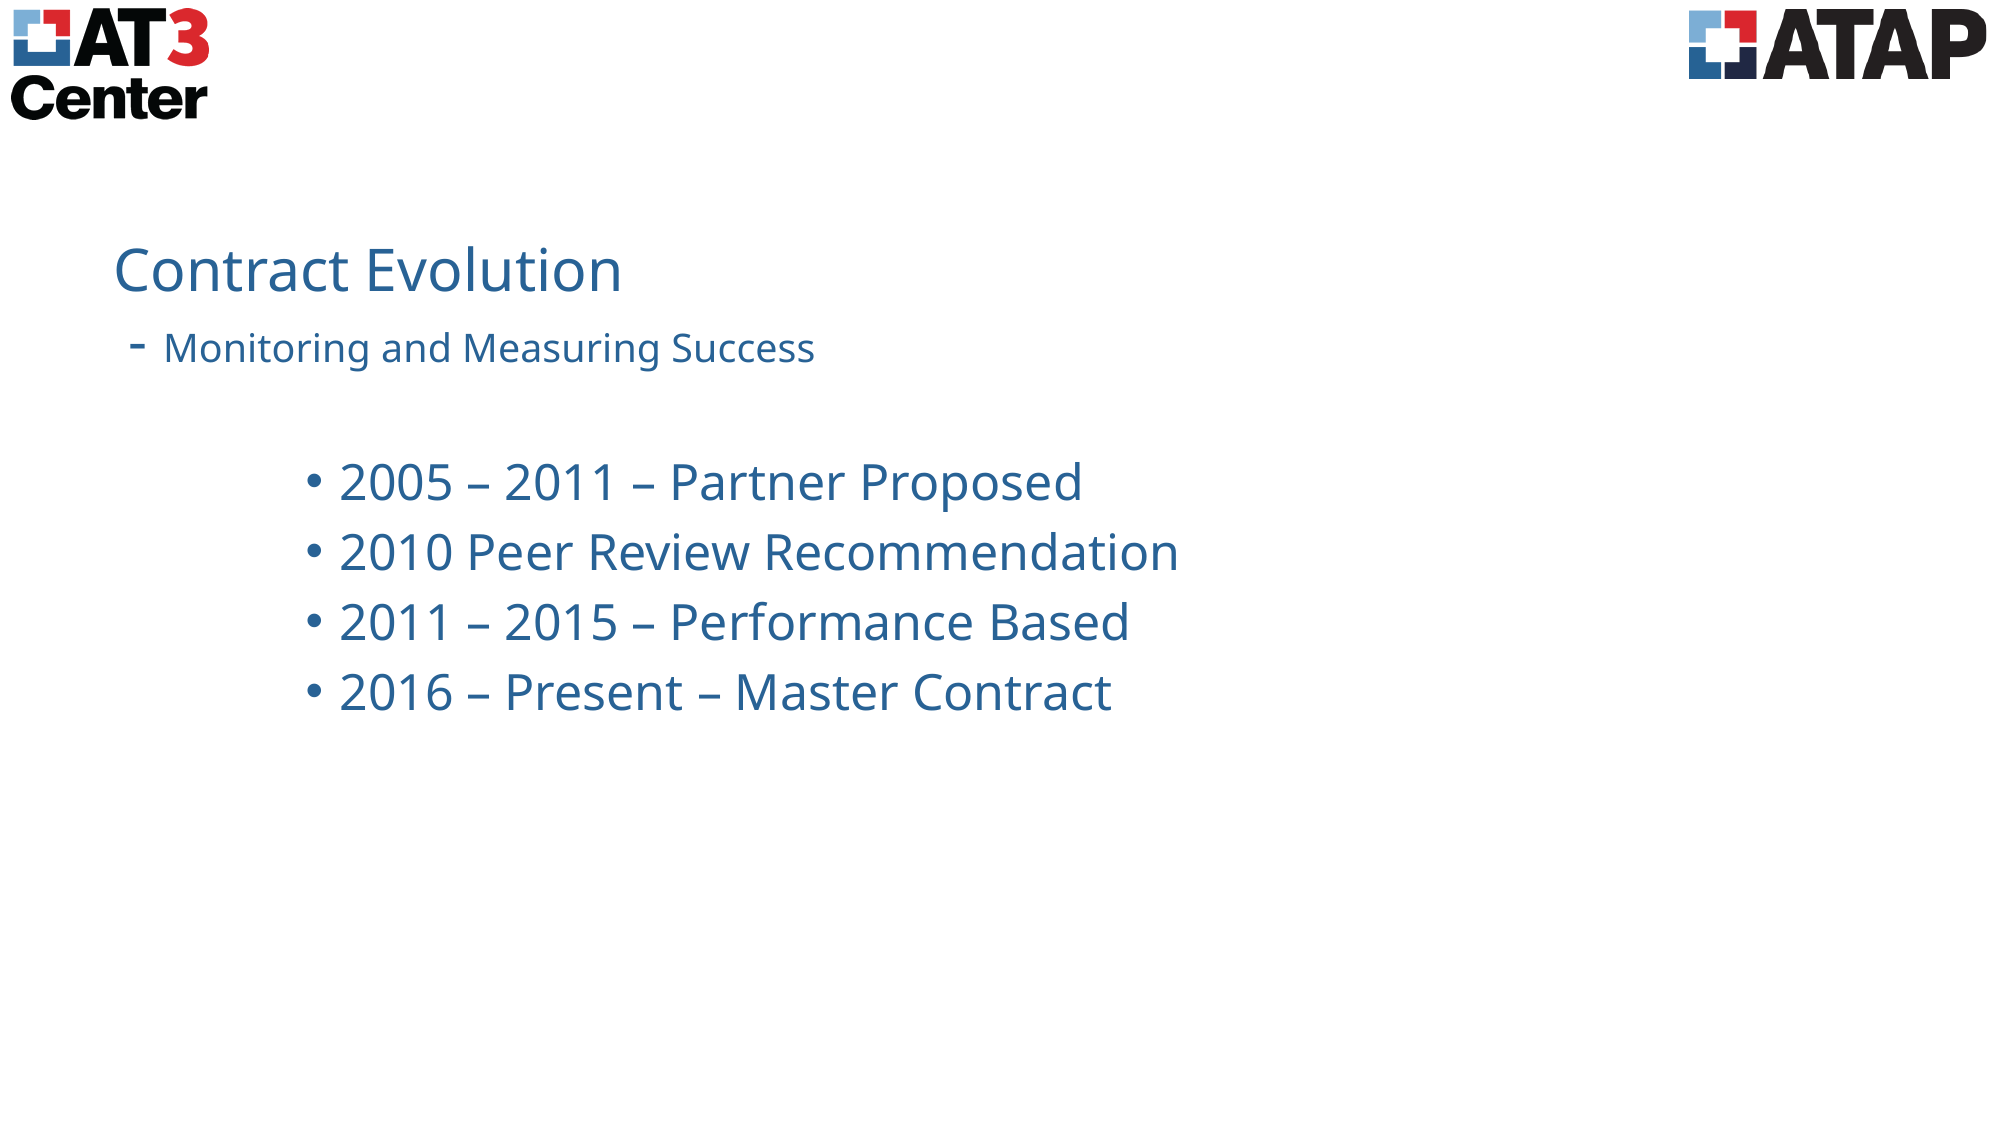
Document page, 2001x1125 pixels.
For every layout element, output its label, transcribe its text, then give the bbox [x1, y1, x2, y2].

list 2005 – 2011 – Partner Proposed 2010 Peer Review Recommendation 2011 – 2015 – Performance Based 2016 – Present – Master Contract [290, 442, 1690, 1081]
picture [1686, 8, 1987, 84]
picture [11, 8, 209, 120]
title Contract Evolution - Monitoring and Measuring Success [98, 224, 1882, 382]
